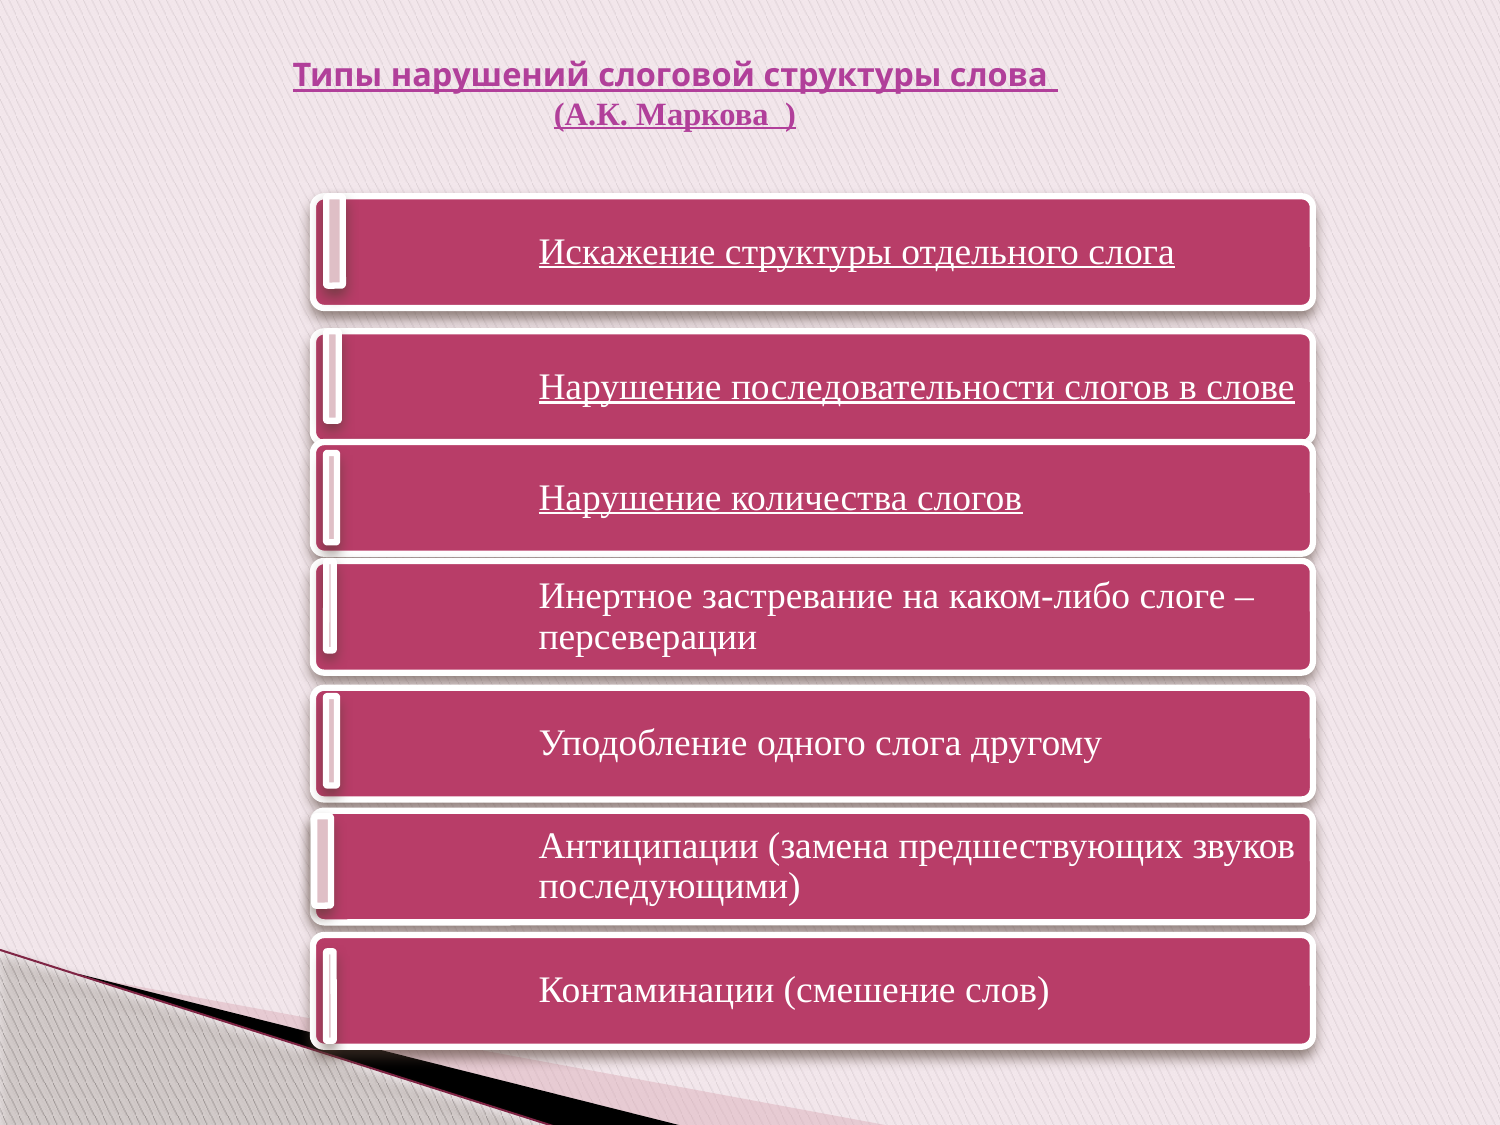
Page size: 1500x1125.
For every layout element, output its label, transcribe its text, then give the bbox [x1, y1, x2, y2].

title Типы нарушений слоговой структуры слова (А.К. Маркова ) [0, 43, 1350, 208]
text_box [312, 195, 1314, 1048]
